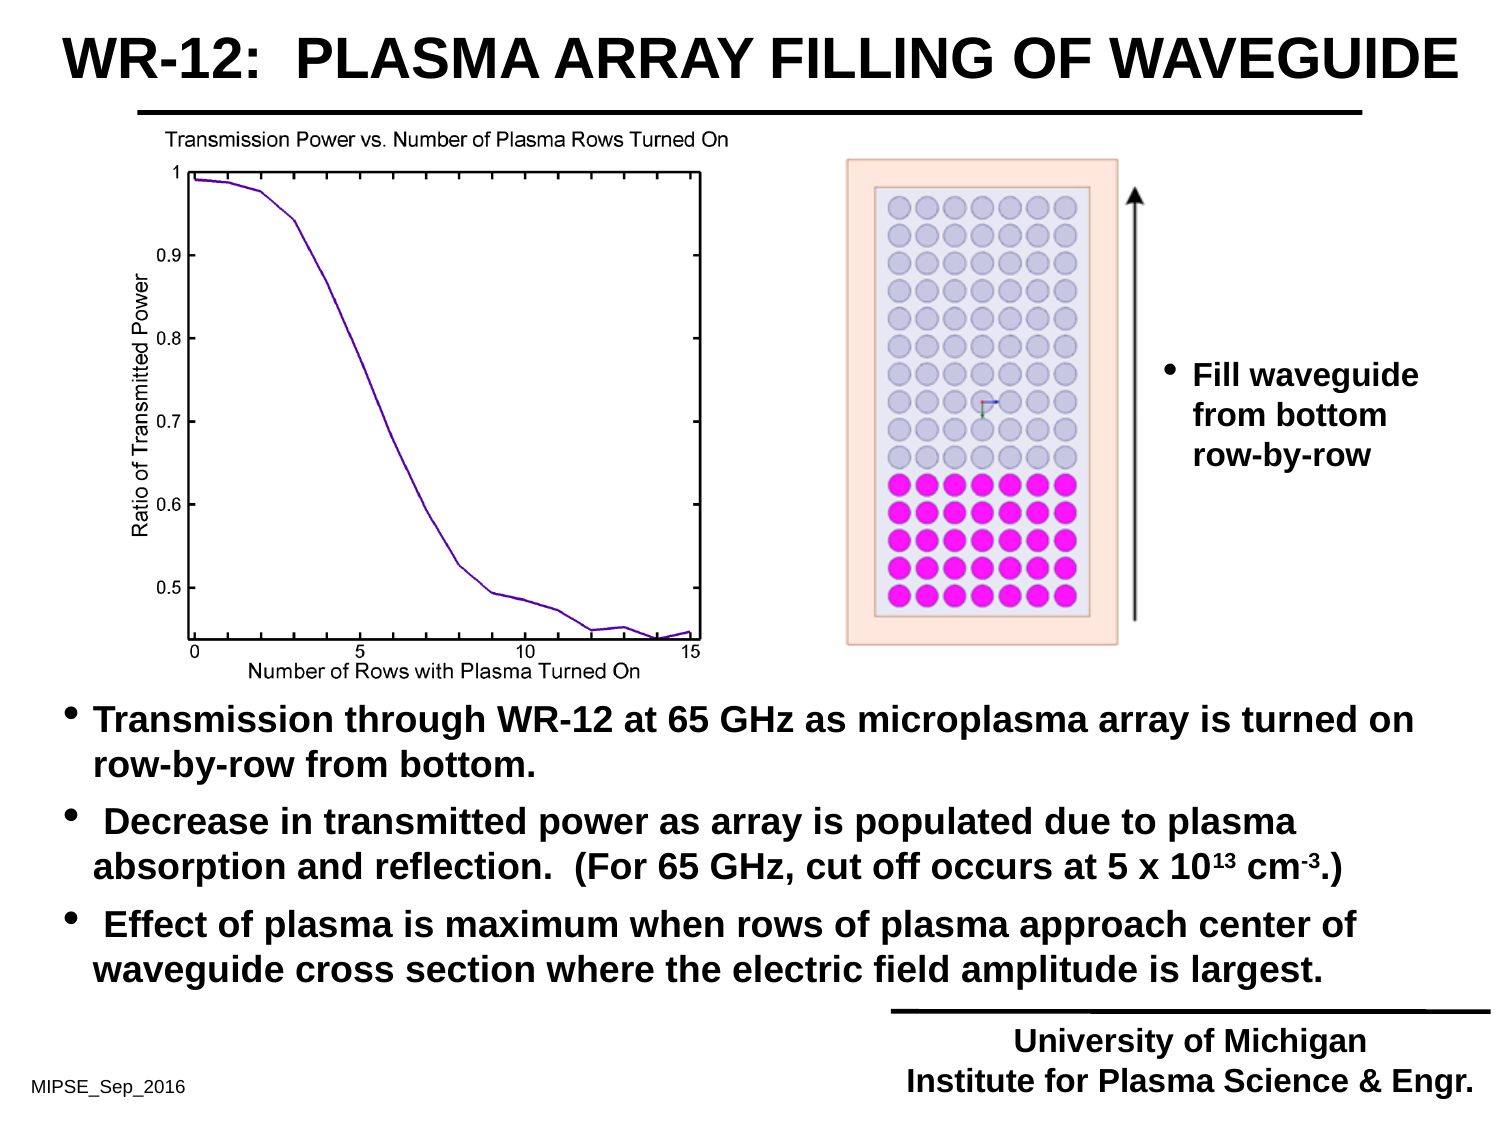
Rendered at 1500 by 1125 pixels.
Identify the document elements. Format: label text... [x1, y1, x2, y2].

text_box MIPSE_Sep_2016 [16, 1067, 313, 1105]
text_box Fill waveguide from bottom row-by-row [1155, 346, 1450, 481]
text_box WR-12: PLASMA ARRAY FILLING OF WAVEGUIDE [47, 12, 1476, 98]
text_box Transmission through WR-12 at 65 GHz as microplasma array is turned on row-by-row from bottom. Decrease in transmitted power as array is populated due to plasma absorption and reflection. (For 65 GHz, cut off occurs at 5 x 1013 cm-3.) Effect of plasma is maximum when rows of plasma approach center of waveguide cross section where the electric field amplitude is largest. [49, 687, 1500, 998]
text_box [881, 1011, 1500, 1108]
picture [831, 137, 1151, 663]
picture [99, 99, 782, 706]
